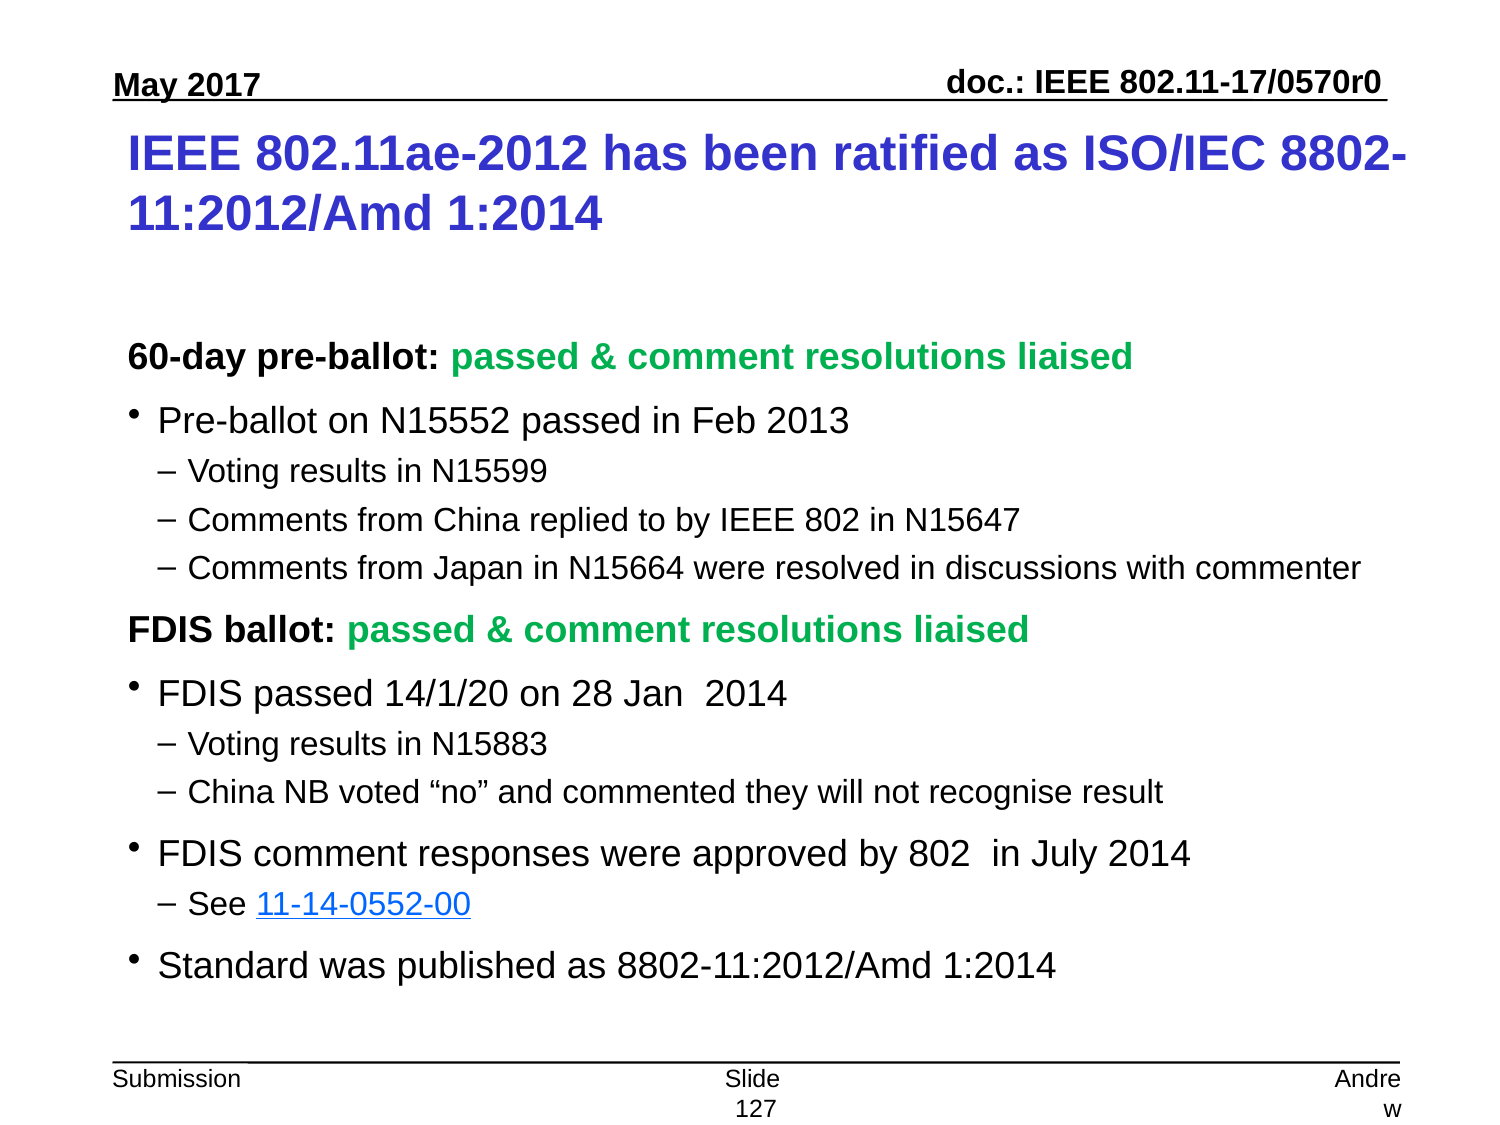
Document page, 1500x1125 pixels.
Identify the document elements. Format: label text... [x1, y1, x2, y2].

slide_number Slide 127 [709, 1061, 803, 1093]
footer Andrew Myles, Cisco [1320, 1061, 1402, 1093]
title IEEE 802.11ae-2012 has been ratified as ISO/IEC 8802-11:2012/Amd 1:2014 [112, 112, 1475, 288]
list 60-day pre-ballot: passed & comment resolutions liaised Pre-ballot on N15552 passed in Feb 2013 Voting results in N15599 Comments from China replied to by IEEE 802 in N15647 Comments from Japan in N15664 were resolved in discussions with commenter FDIS ballot: passed & comment resolutions liaised FDIS passed 14/1/20 on 28 Jan 2014 Voting results in N15883 China NB voted “no” and commented they will not recognise result FDIS comment responses were approved by 802 in July 2014 See 11-14-0552-00 Standard was published as 8802-11:2012/Amd 1:2014 [112, 324, 1388, 1000]
